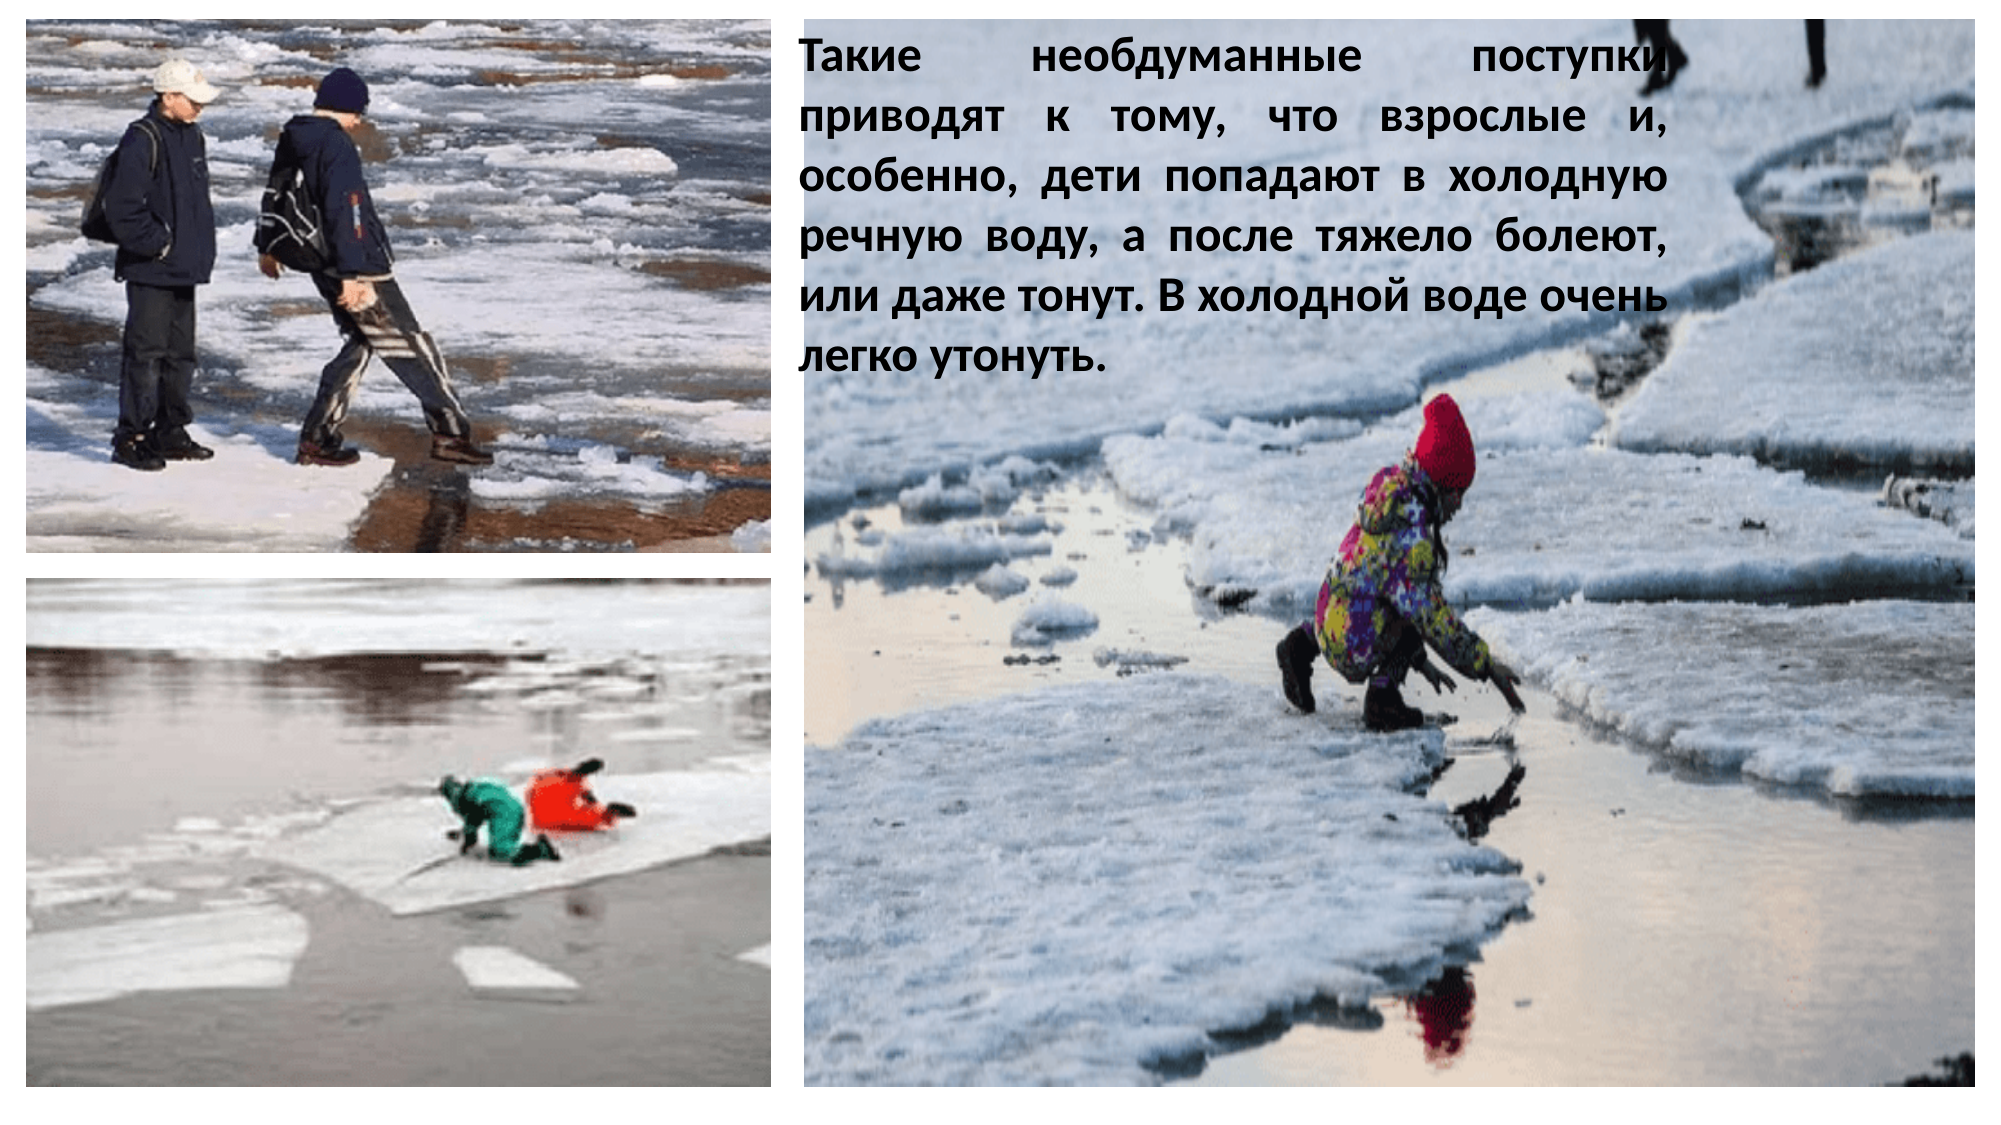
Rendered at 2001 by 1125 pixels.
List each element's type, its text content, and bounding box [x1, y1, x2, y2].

picture [26, 578, 771, 1087]
picture [26, 19, 771, 554]
picture [804, 19, 1975, 1087]
text_box Такие необдуманные поступки приводят к тому, что взрослые и, особенно, дети попадают в холодную речную воду, а после тяжело болеют, или даже тонут. В холодной воде очень легко утонуть. [783, 14, 1684, 390]
